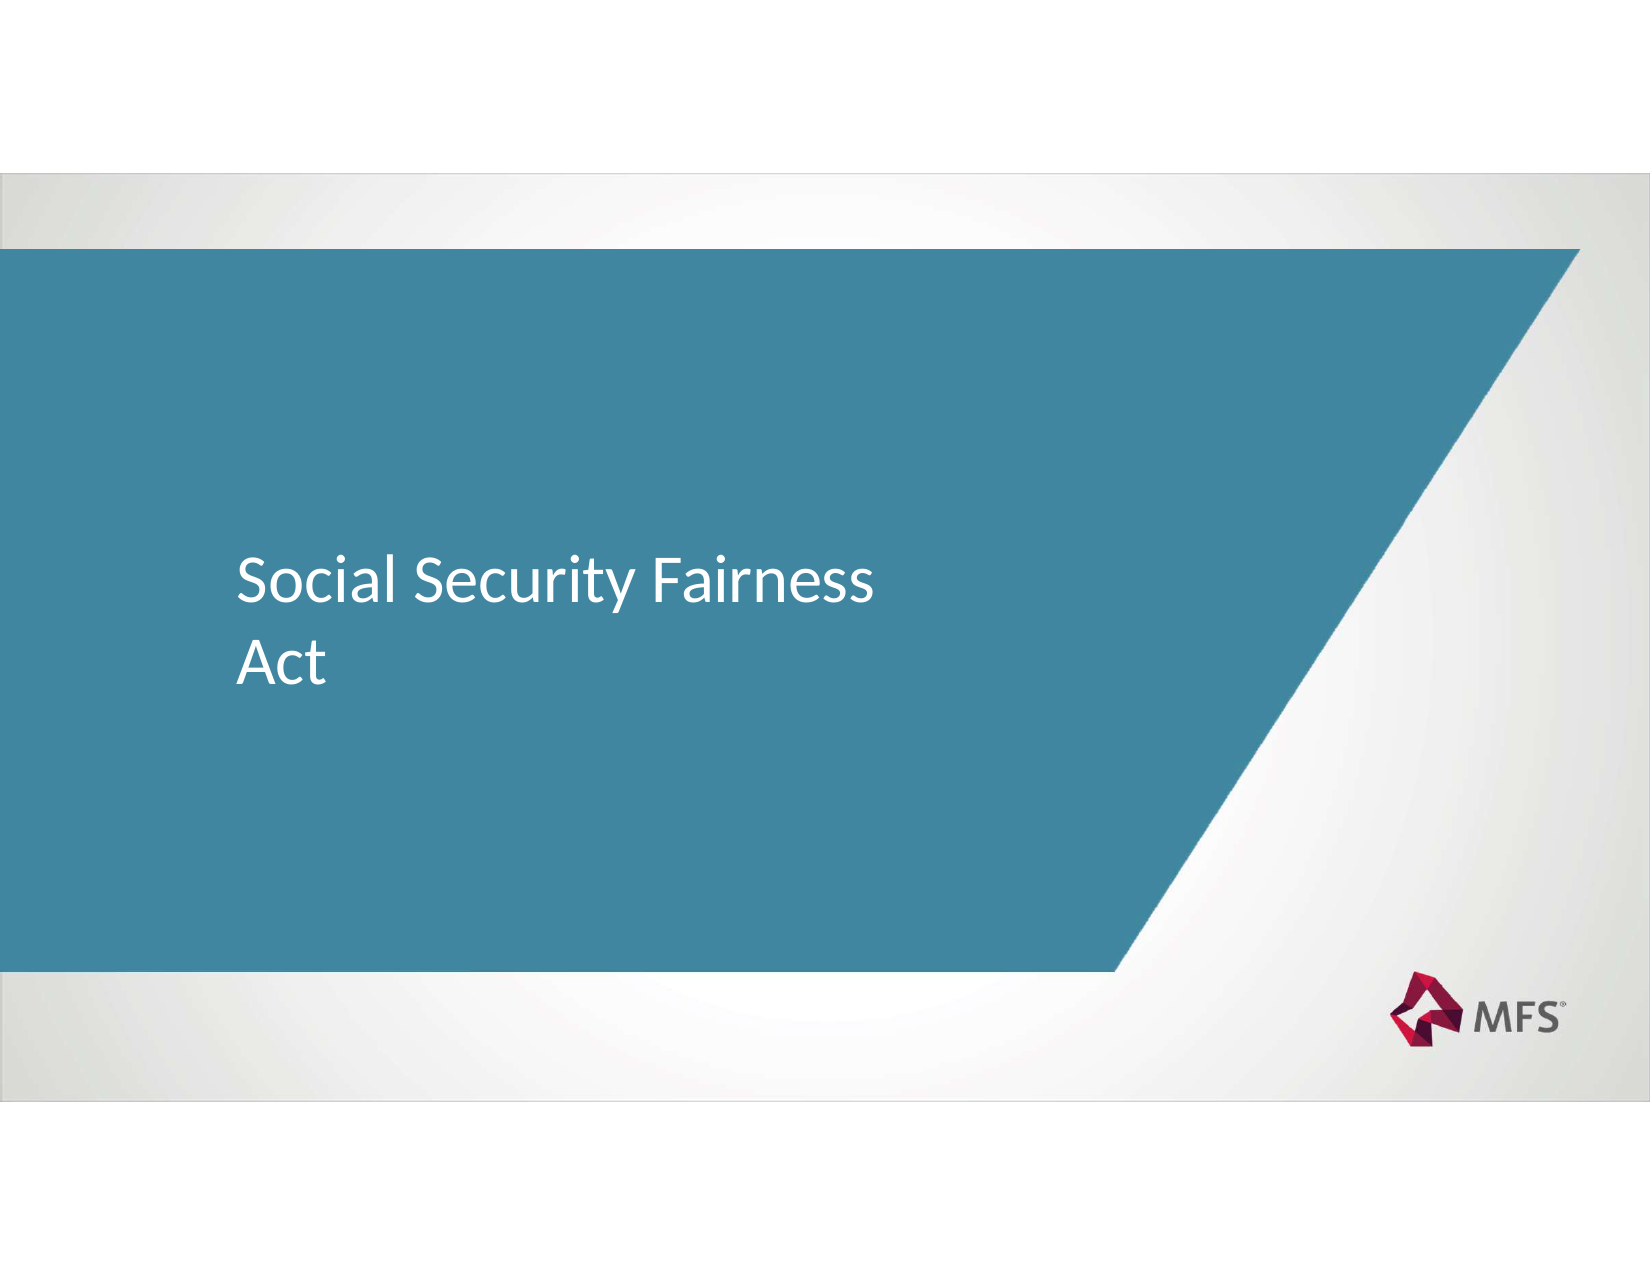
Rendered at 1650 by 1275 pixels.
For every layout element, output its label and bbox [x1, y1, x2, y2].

picture [0, 173, 1650, 1102]
